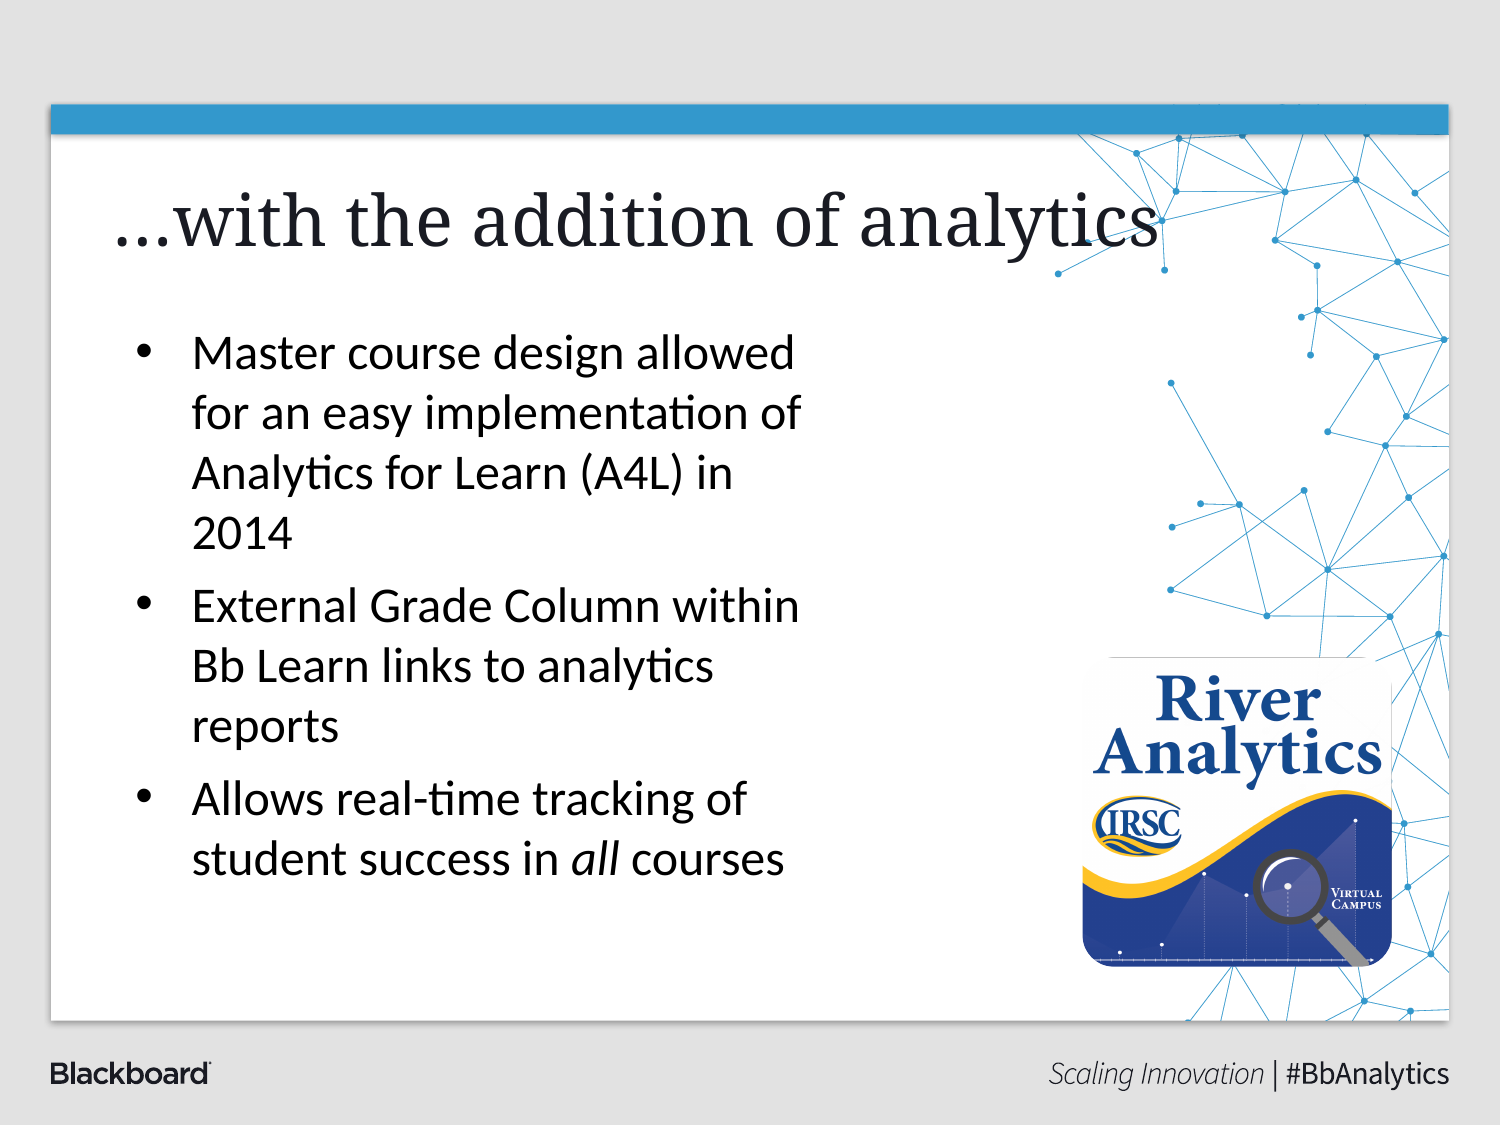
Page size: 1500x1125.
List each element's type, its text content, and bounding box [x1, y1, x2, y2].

title …with the addition of analytics [112, 185, 1396, 273]
picture [999, 135, 1449, 1021]
text_box Master course design allowed for an easy implementation of Analytics for Learn (A4L) in 2014 External Grade Column within Bb Learn links to analytics reports Allows real-time tracking of student success in all courses [112, 297, 864, 932]
